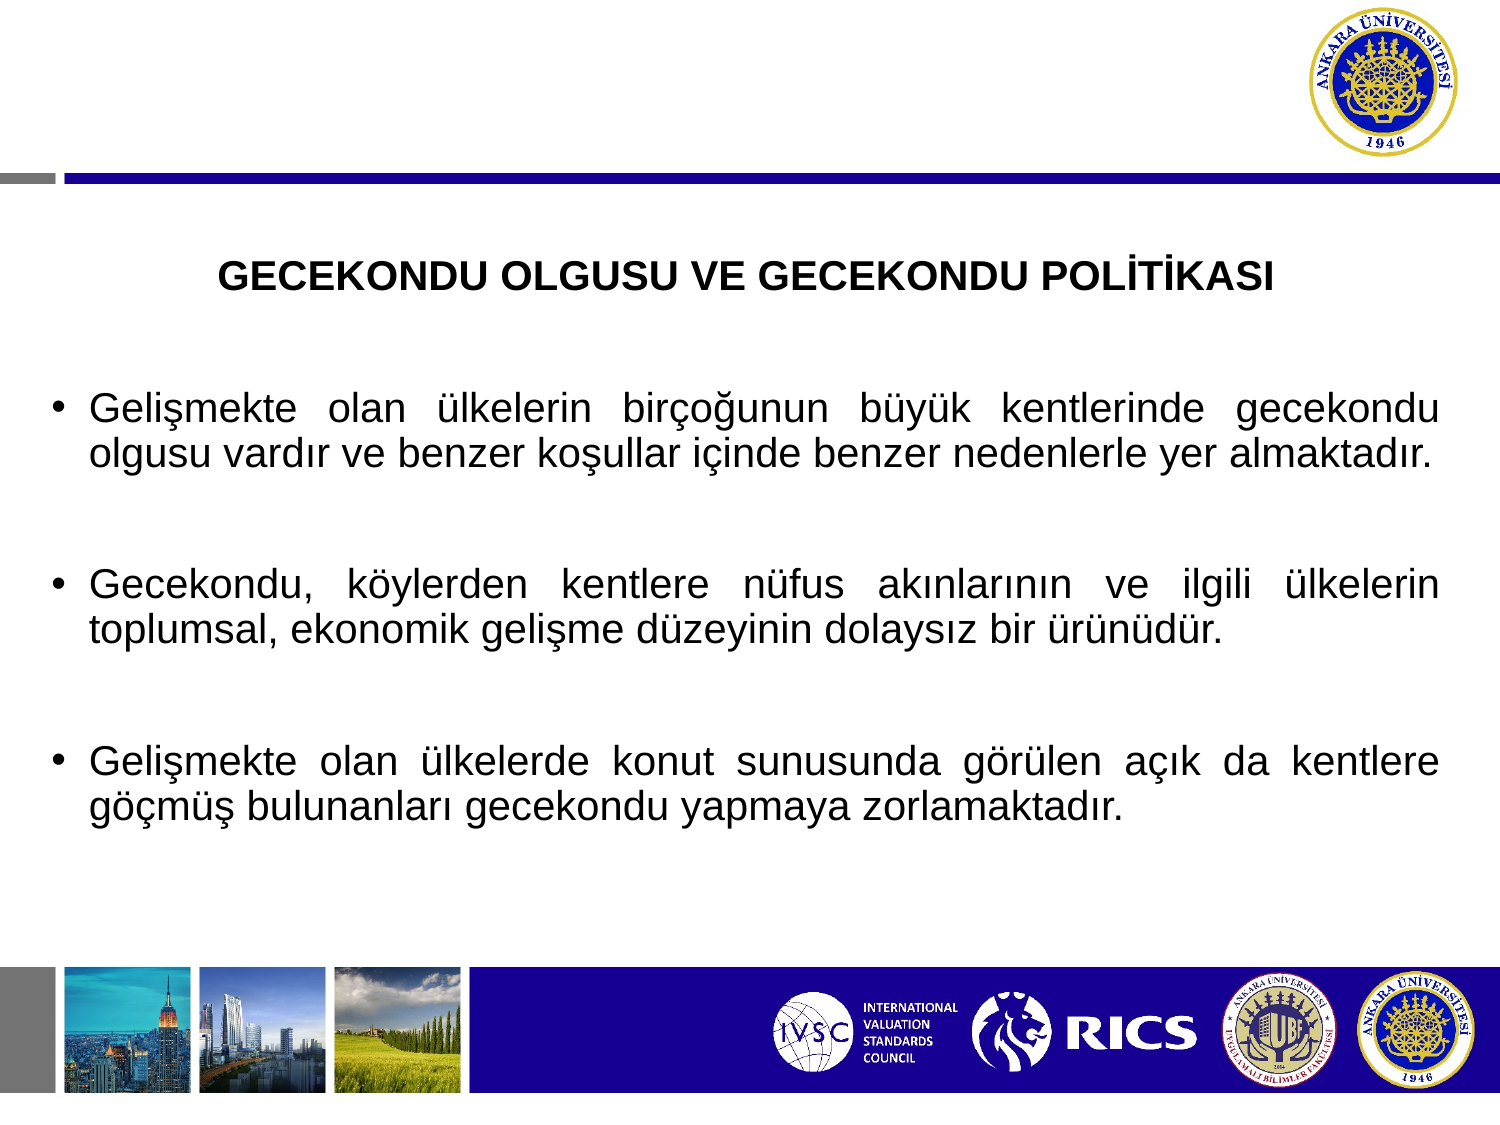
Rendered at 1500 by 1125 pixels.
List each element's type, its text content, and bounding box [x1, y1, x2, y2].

footer [510, 1046, 990, 1103]
picture [0, 0, 1500, 1125]
list GECEKONDU OLGUSU VE GECEKONDU POLİTİKASI Gelişmekte olan ülkelerin birçoğunun büyük kentlerinde gecekondu olgusu vardır ve benzer koşullar içinde benzer nedenlerle yer almaktadır. Gecekondu, köylerden kentlere nüfus akınlarının ve ilgili ülkelerin toplumsal, ekonomik gelişme düzeyinin dolaysız bir ürünüdür. Gelişmekte olan ülkelerde konut sunusunda görülen açık da kentlere göçmüş bulunanları gecekondu yapmaya zorlamaktadır. [51, 254, 1442, 827]
